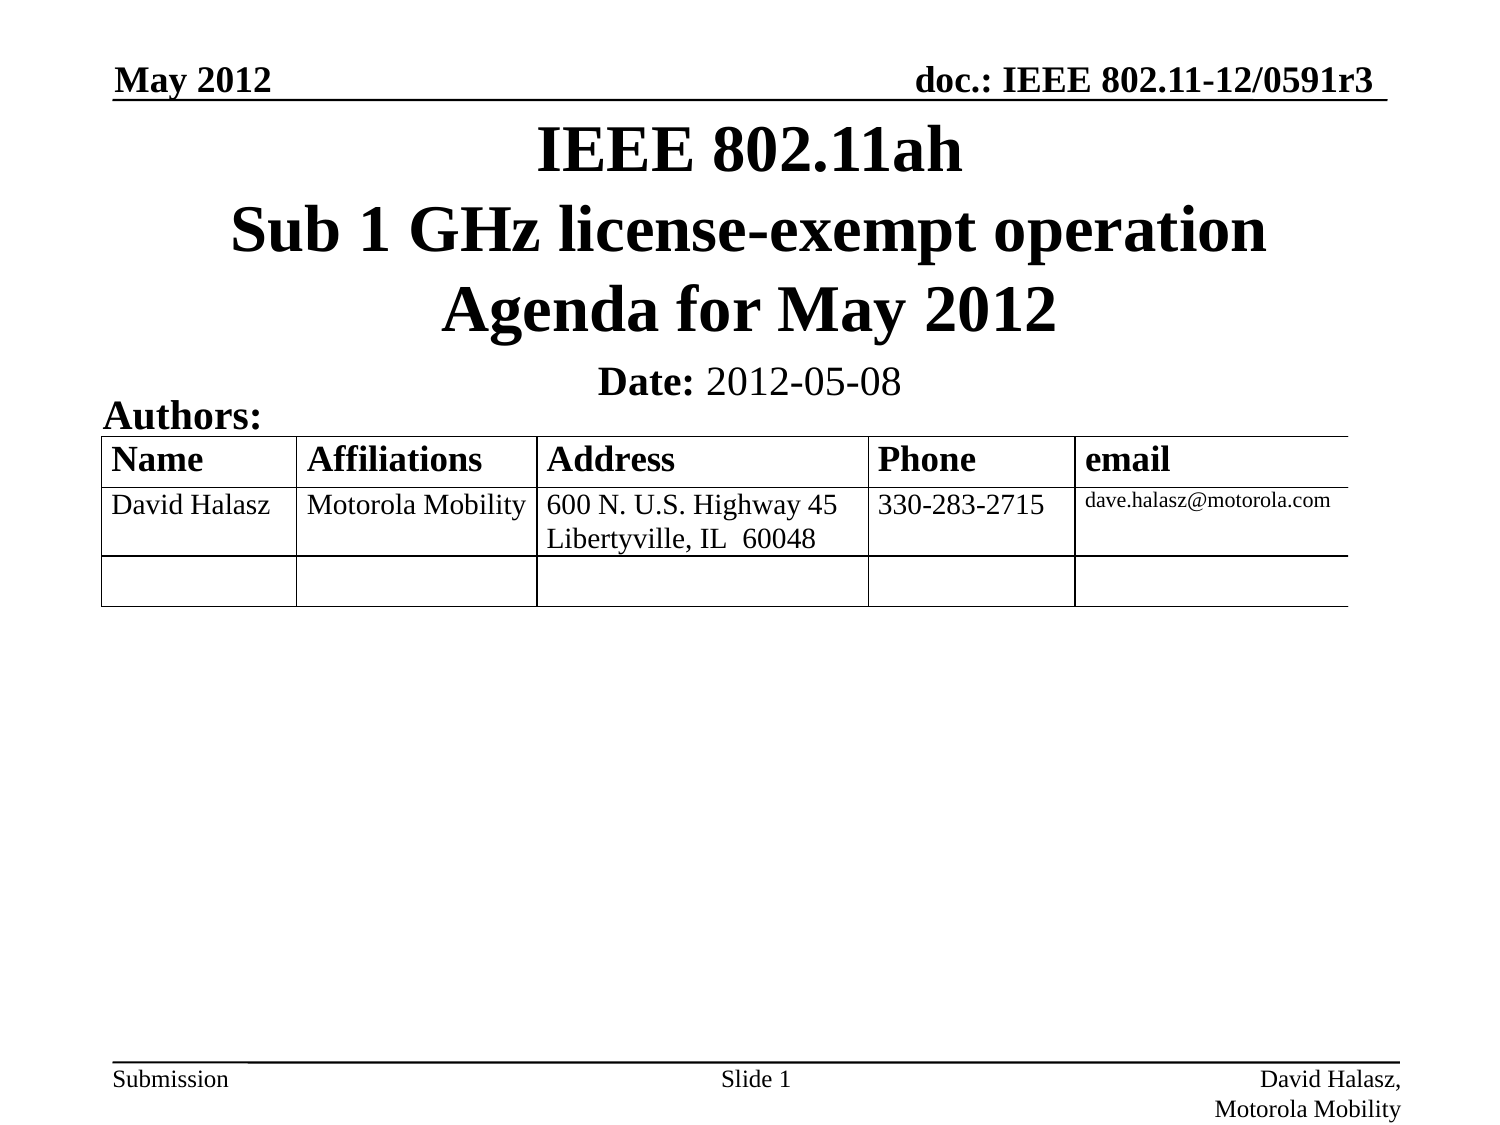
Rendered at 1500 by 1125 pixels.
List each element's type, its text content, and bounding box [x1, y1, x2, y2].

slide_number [114, 54, 333, 101]
footer David Halasz, Motorola Mobility [1185, 1061, 1402, 1093]
title IEEE 802.11ah Sub 1 GHz license-exempt operation Agenda for May 2012 [112, 137, 1388, 313]
text_box Authors: [87, 380, 325, 435]
slide_number Slide 1 [712, 1061, 800, 1093]
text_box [87, 436, 1349, 1035]
list Date: 2012-05-08 [112, 346, 1388, 410]
